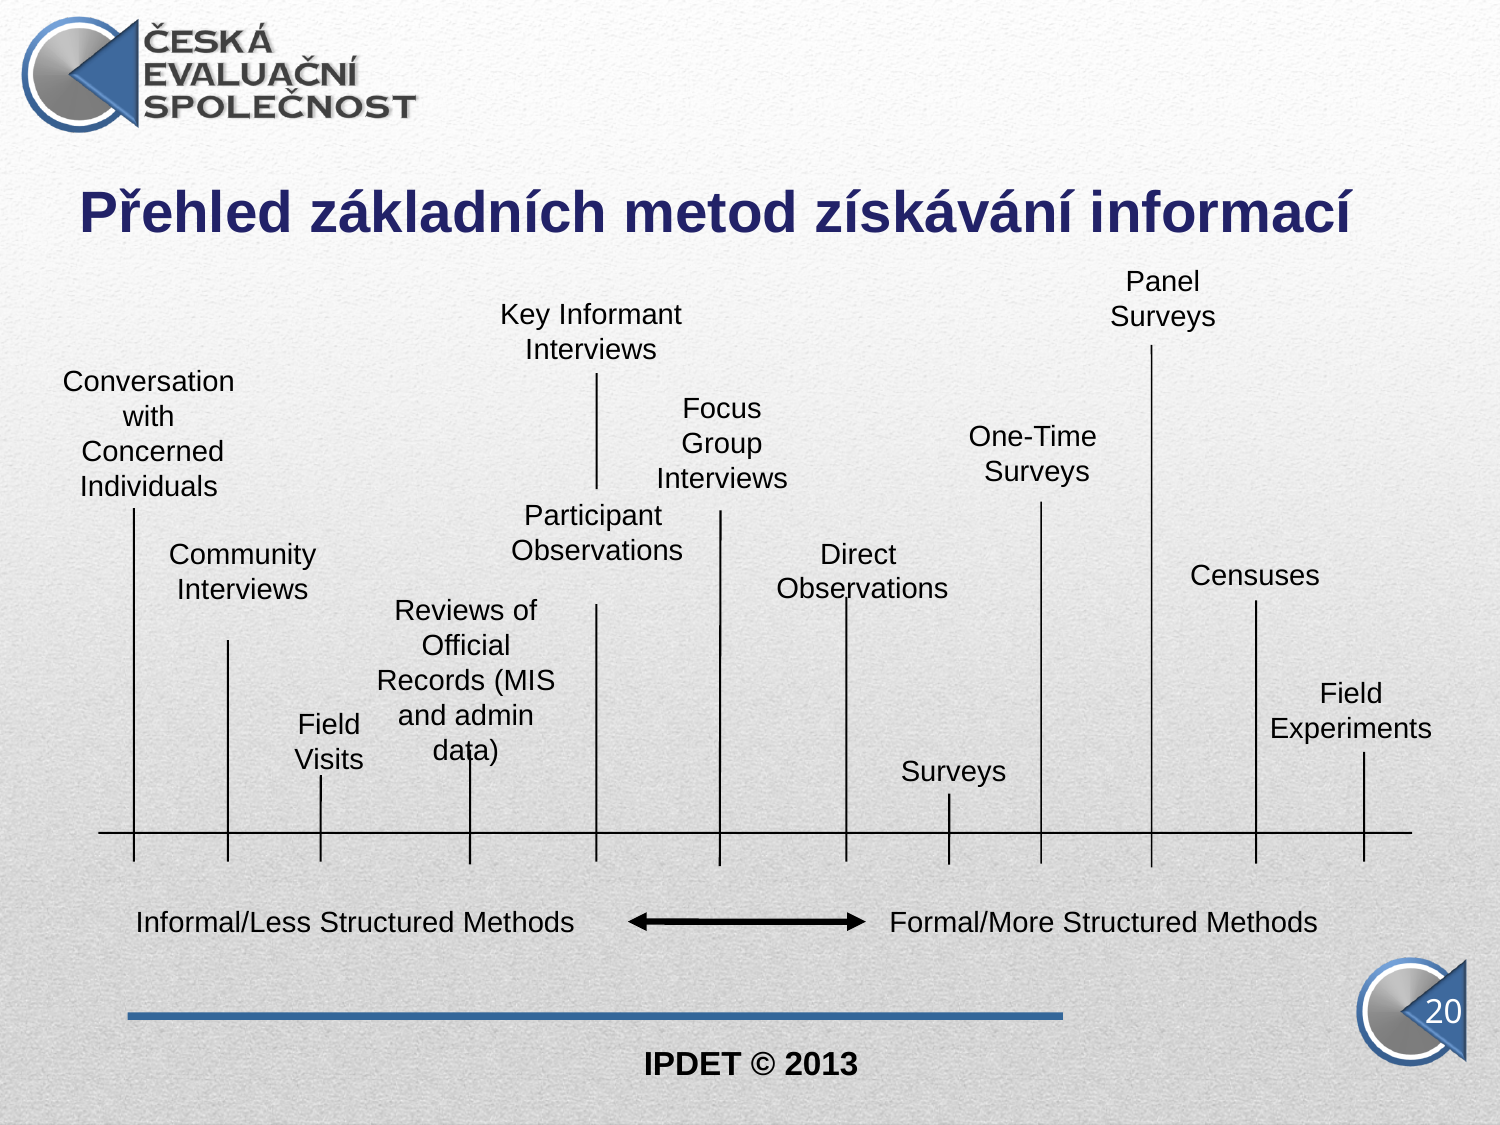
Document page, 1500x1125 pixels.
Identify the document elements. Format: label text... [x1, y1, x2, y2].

text_box Přehled základních metod získávání informací [64, 166, 1424, 252]
text_box 20 [1387, 982, 1478, 1043]
picture [20, 15, 455, 144]
picture [1355, 956, 1471, 1077]
text_box IPDET © 2013 [513, 1034, 989, 1095]
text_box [38, 254, 1460, 948]
